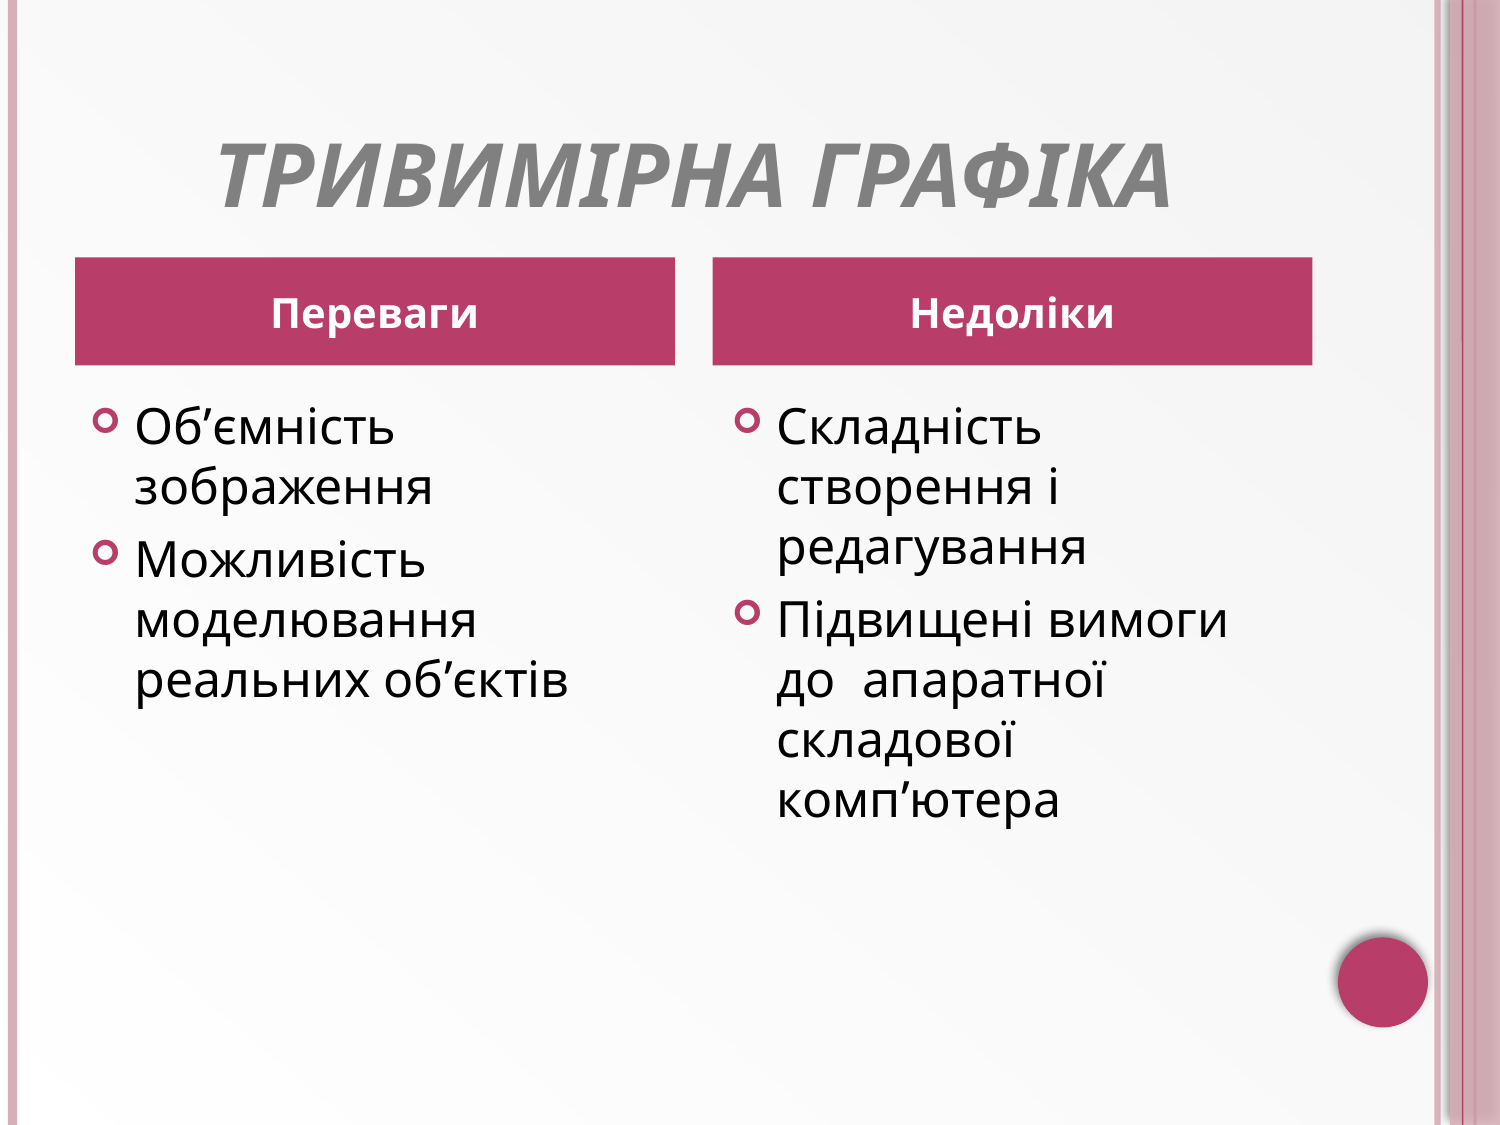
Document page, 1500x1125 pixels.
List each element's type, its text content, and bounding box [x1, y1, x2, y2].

list Об’ємність зображення Можливість моделювання реальних об’єктів [75, 387, 675, 1025]
list Складність створення і редагування Підвищені вимоги до апаратної складової комп’ютера [717, 387, 1318, 1025]
list Недоліки [712, 257, 1313, 366]
list Переваги [75, 257, 675, 366]
title Тривимірна графіка [75, 44, 1313, 233]
